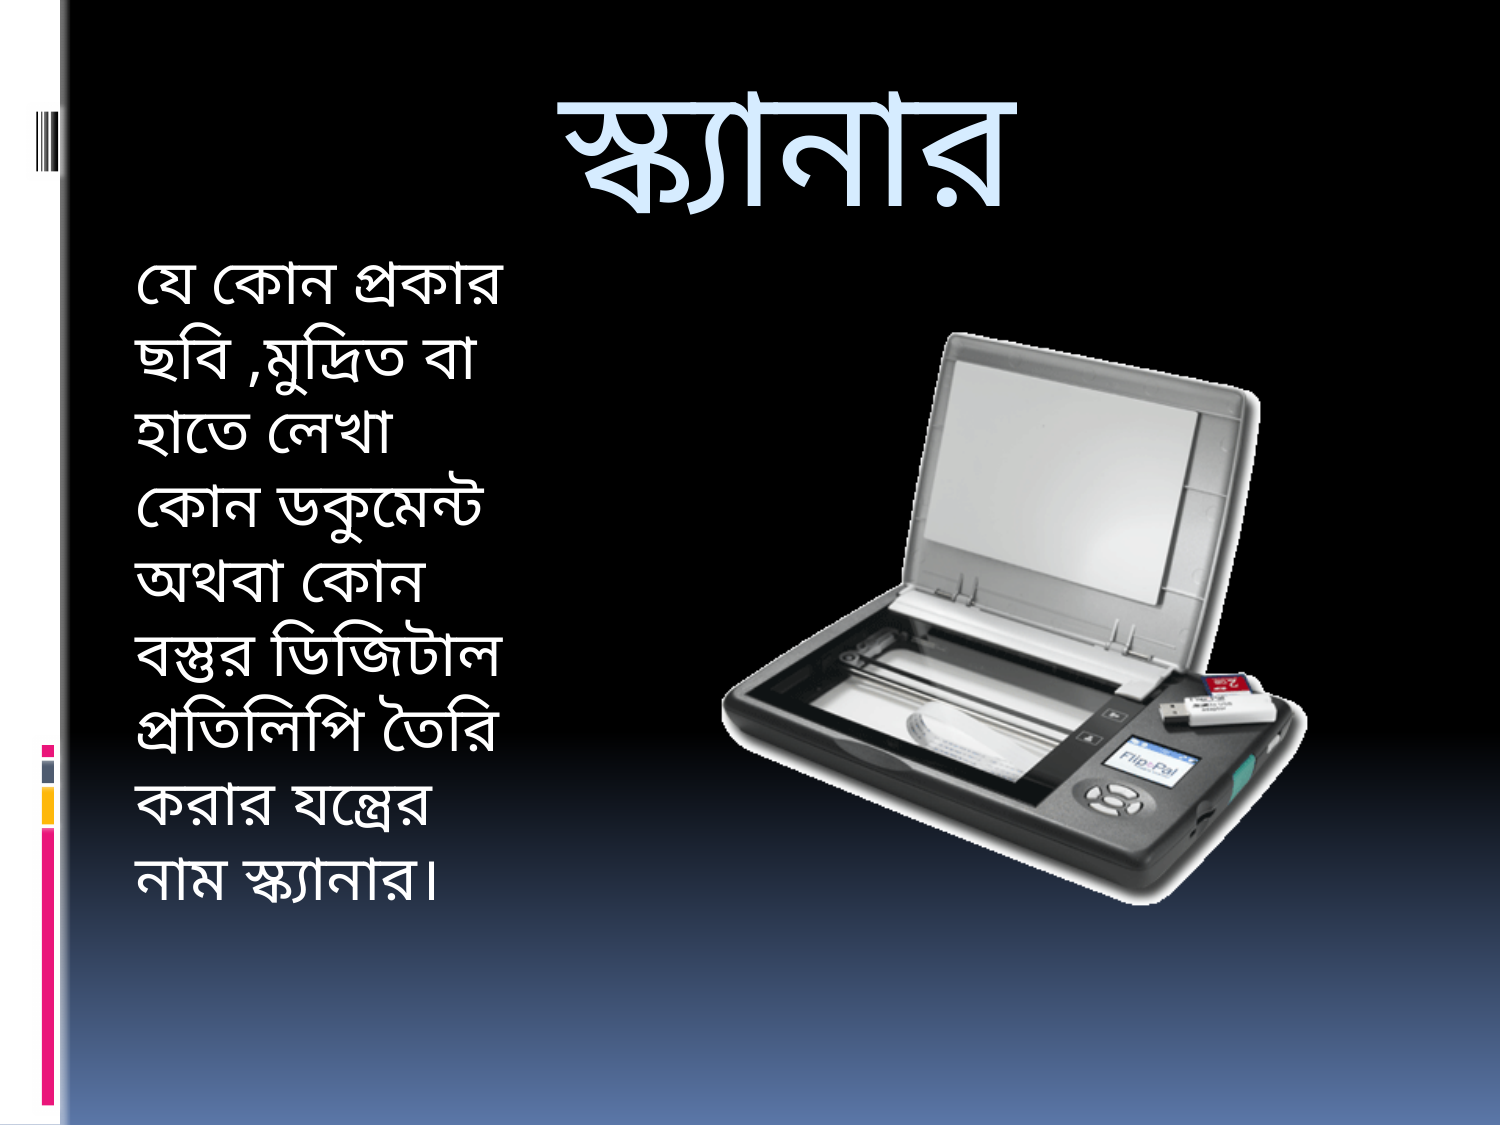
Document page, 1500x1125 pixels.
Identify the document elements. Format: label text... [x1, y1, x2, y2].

title স্ক্যানার [112, 44, 1463, 236]
list যে কোন প্রকার ছবি ,মুদ্রিত বা হাতে লেখা কোন ডকুমেন্ট অথবা কোন বস্তুর ডিজিটাল প্রতিলিপি তৈরি করার যন্ত্রের নাম স্ক্যানার। [112, 235, 525, 986]
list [708, 305, 1317, 915]
